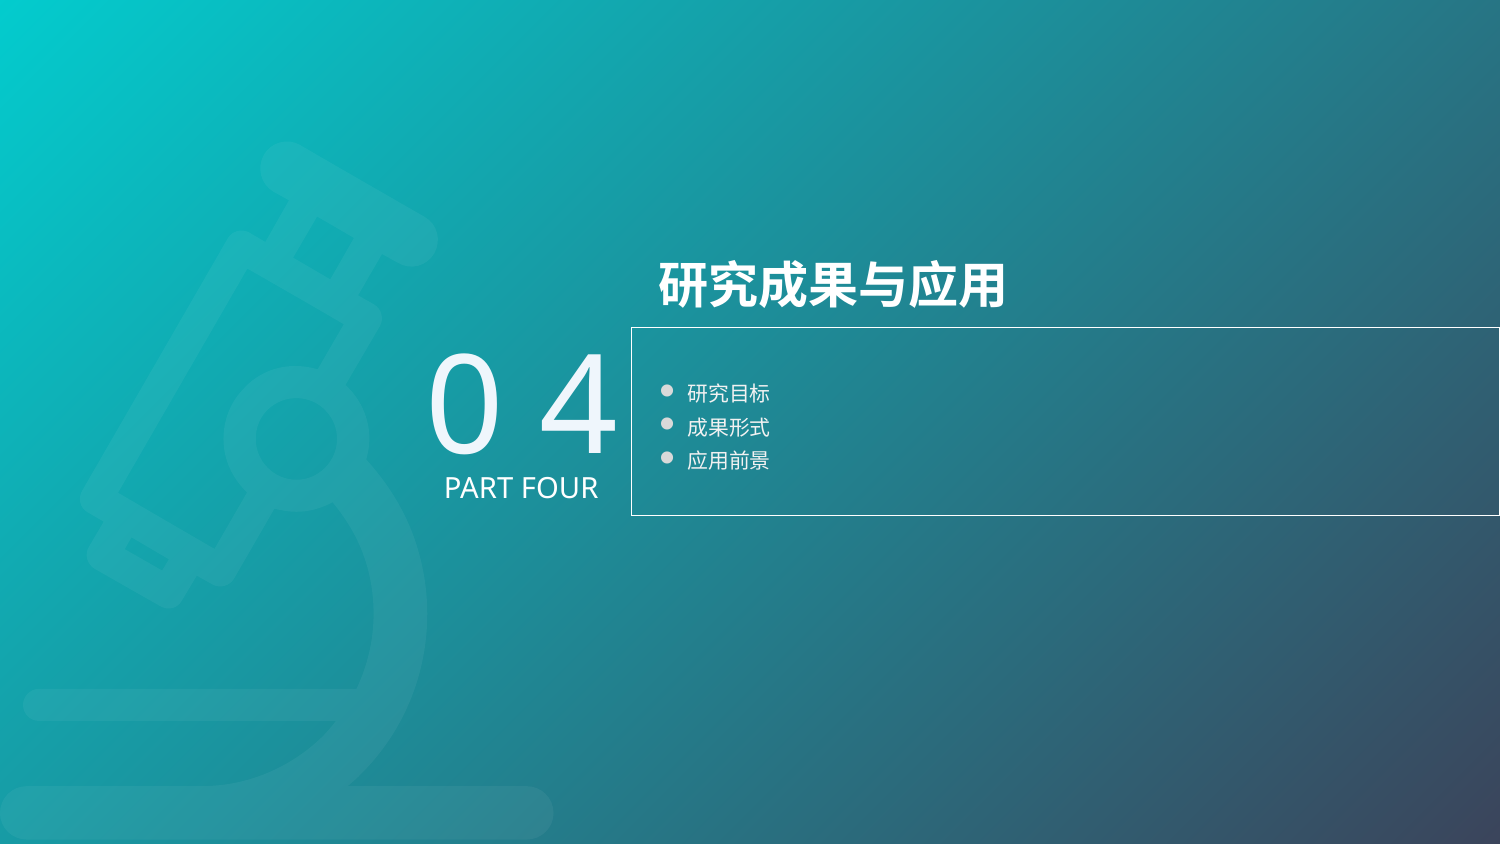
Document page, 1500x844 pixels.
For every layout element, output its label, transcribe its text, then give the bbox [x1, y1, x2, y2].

text_box [0, 141, 554, 840]
text_box [631, 327, 1500, 516]
text_box PART FOUR [422, 462, 621, 512]
text_box 0 4 [410, 308, 634, 489]
text_box 研究成果与应用 [642, 242, 1248, 325]
text_box 研究目标 成果形式 应用前景 [644, 365, 786, 480]
